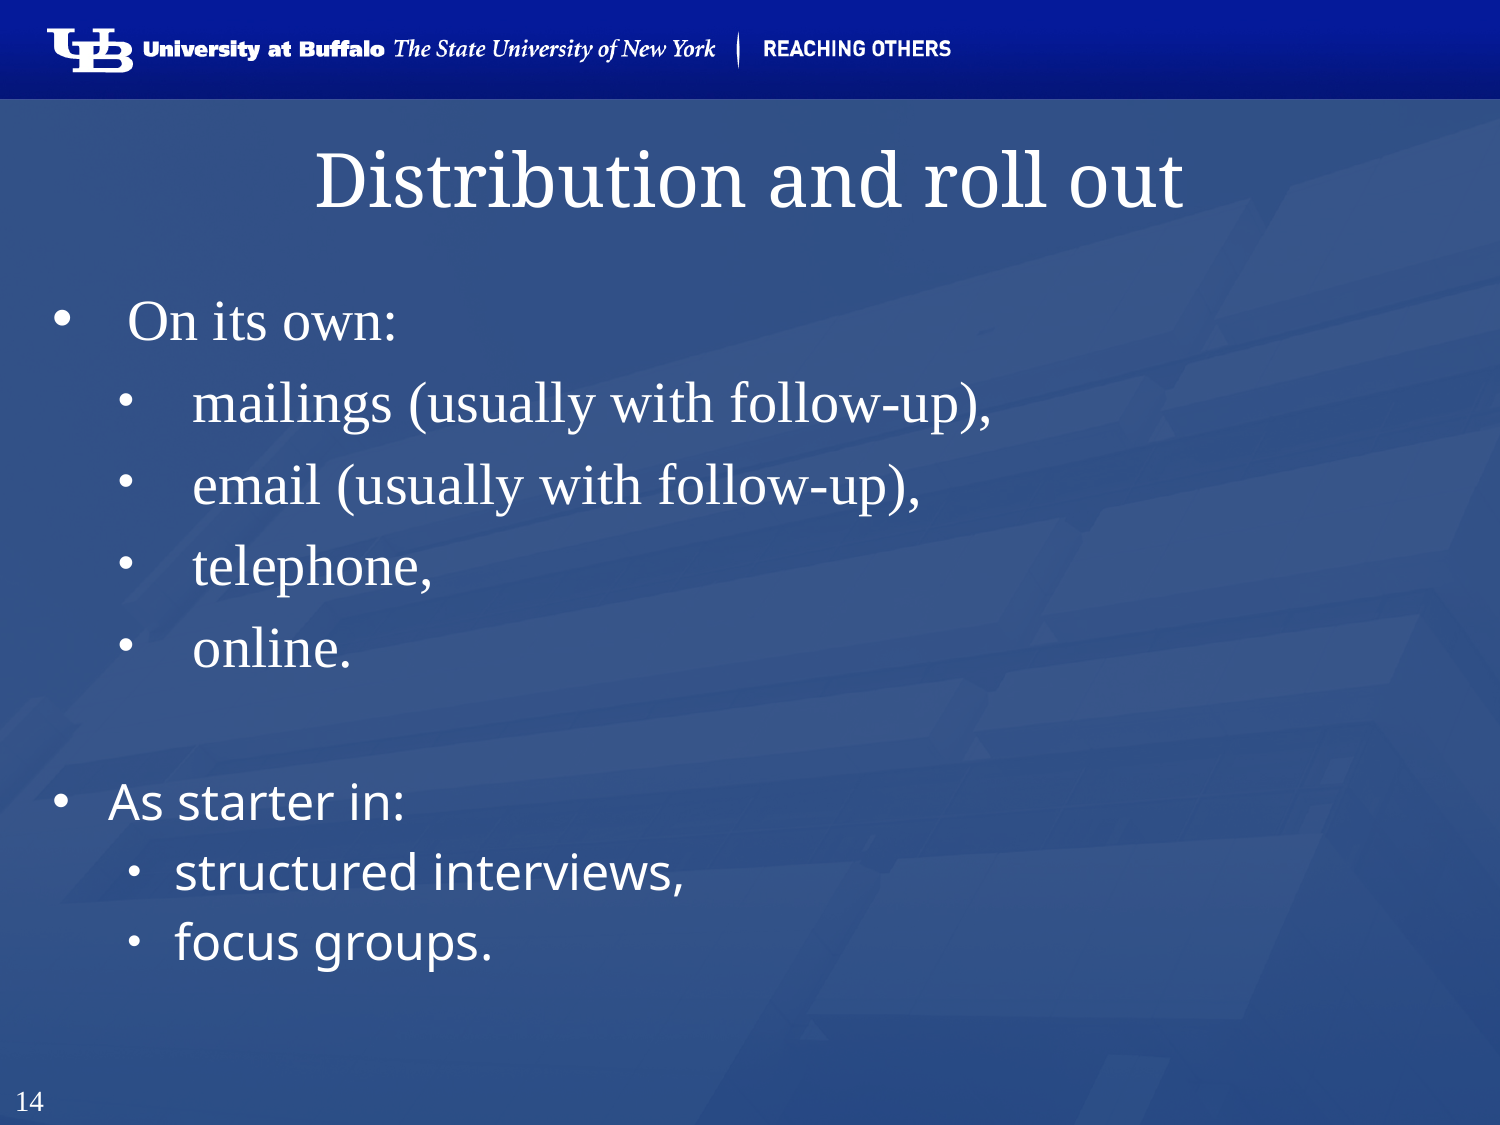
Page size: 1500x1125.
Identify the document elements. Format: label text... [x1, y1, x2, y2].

picture [0, 0, 1500, 99]
list On its own: mailings (usually with follow-up), email (usually with follow-up), telephone, online. As starter in: structured interviews, focus groups. [37, 275, 1463, 1088]
title Distribution and roll out [37, 125, 1463, 250]
